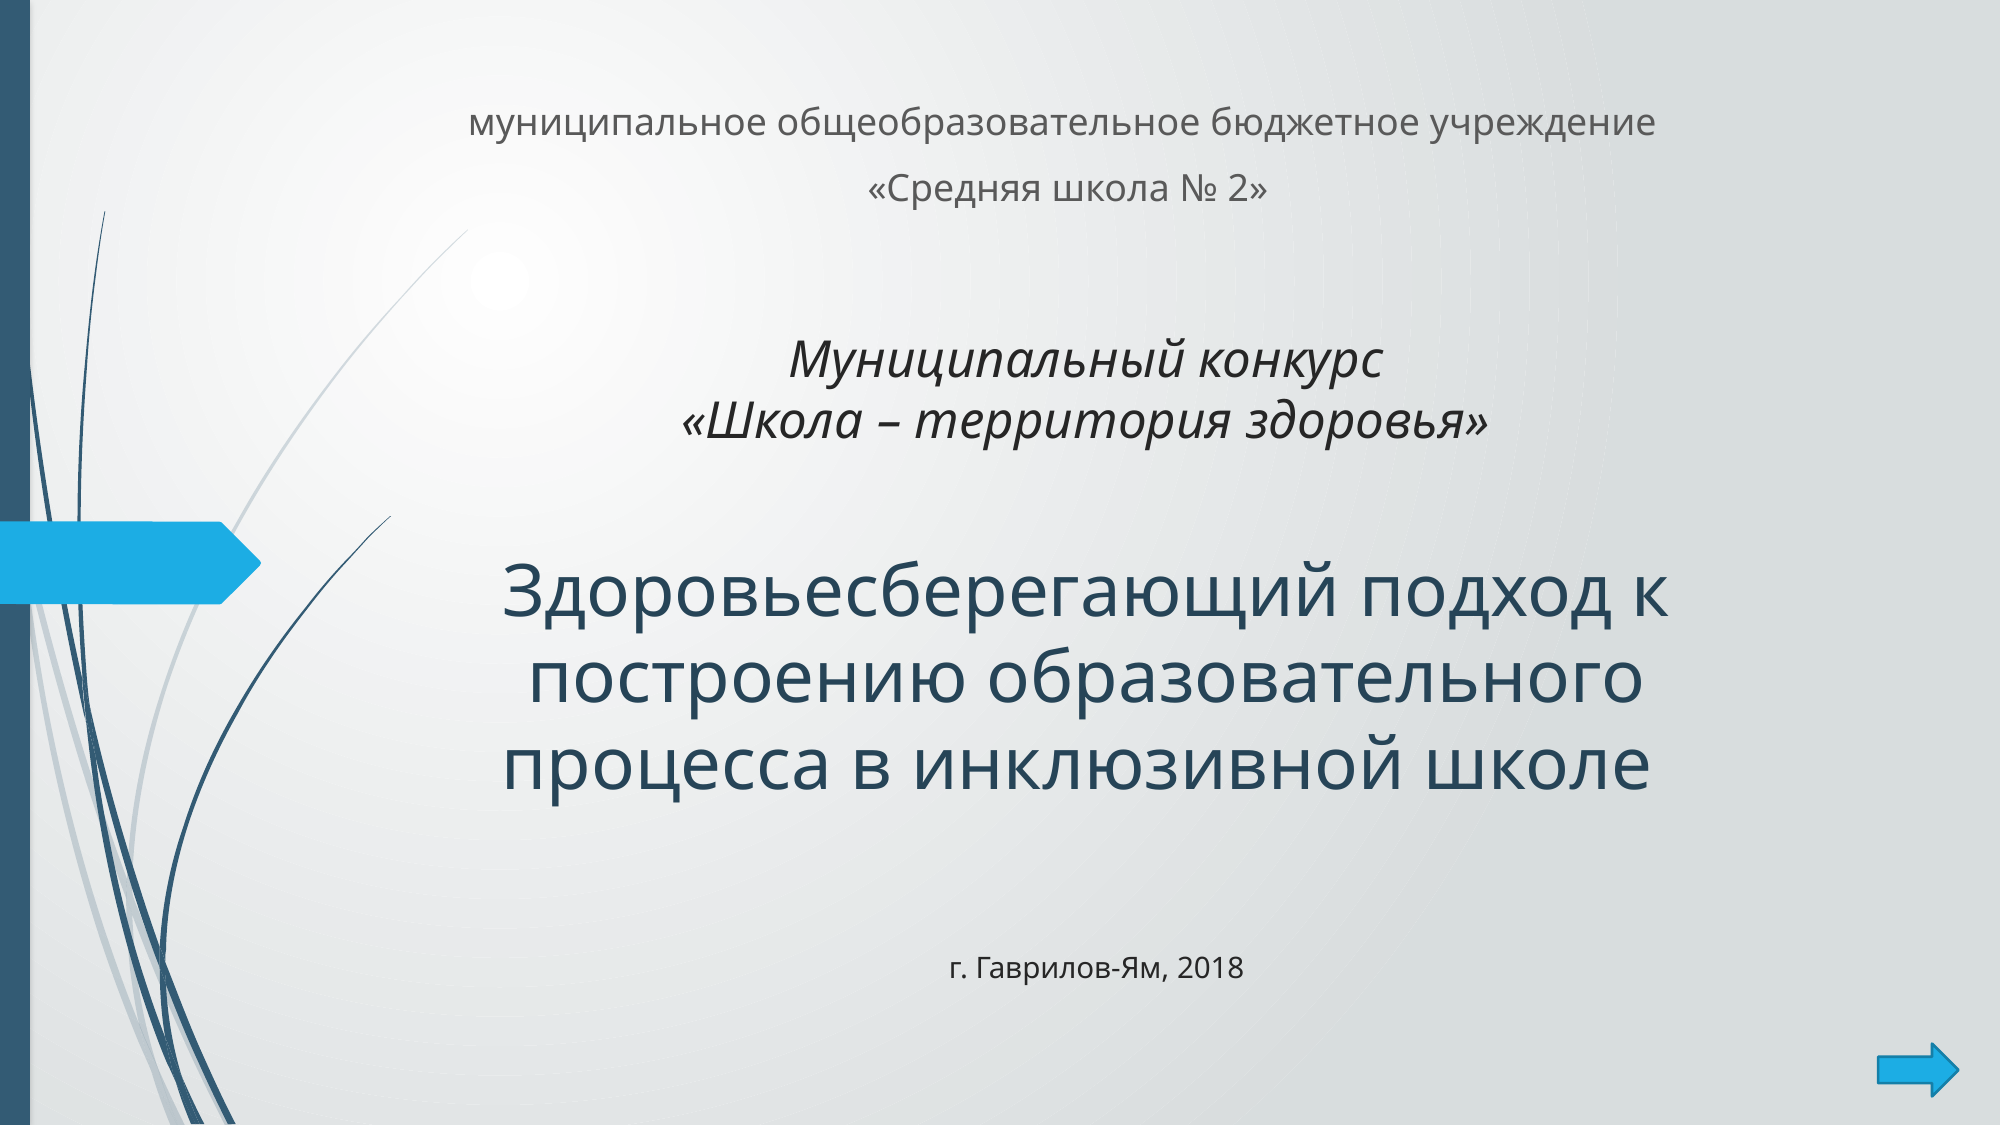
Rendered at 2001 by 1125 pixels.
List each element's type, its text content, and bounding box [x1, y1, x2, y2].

title Муниципальный конкурс «Школа – территория здоровья» Здоровьесберегающий подход к построению образовательного процесса в инклюзивной школе г. Гаврилов-Ям, 2018 [355, 255, 1818, 1099]
list муниципальное общеобразовательное бюджетное учреждение «Средняя школа № 2» [331, 25, 1795, 281]
text_box [1876, 1042, 1960, 1098]
